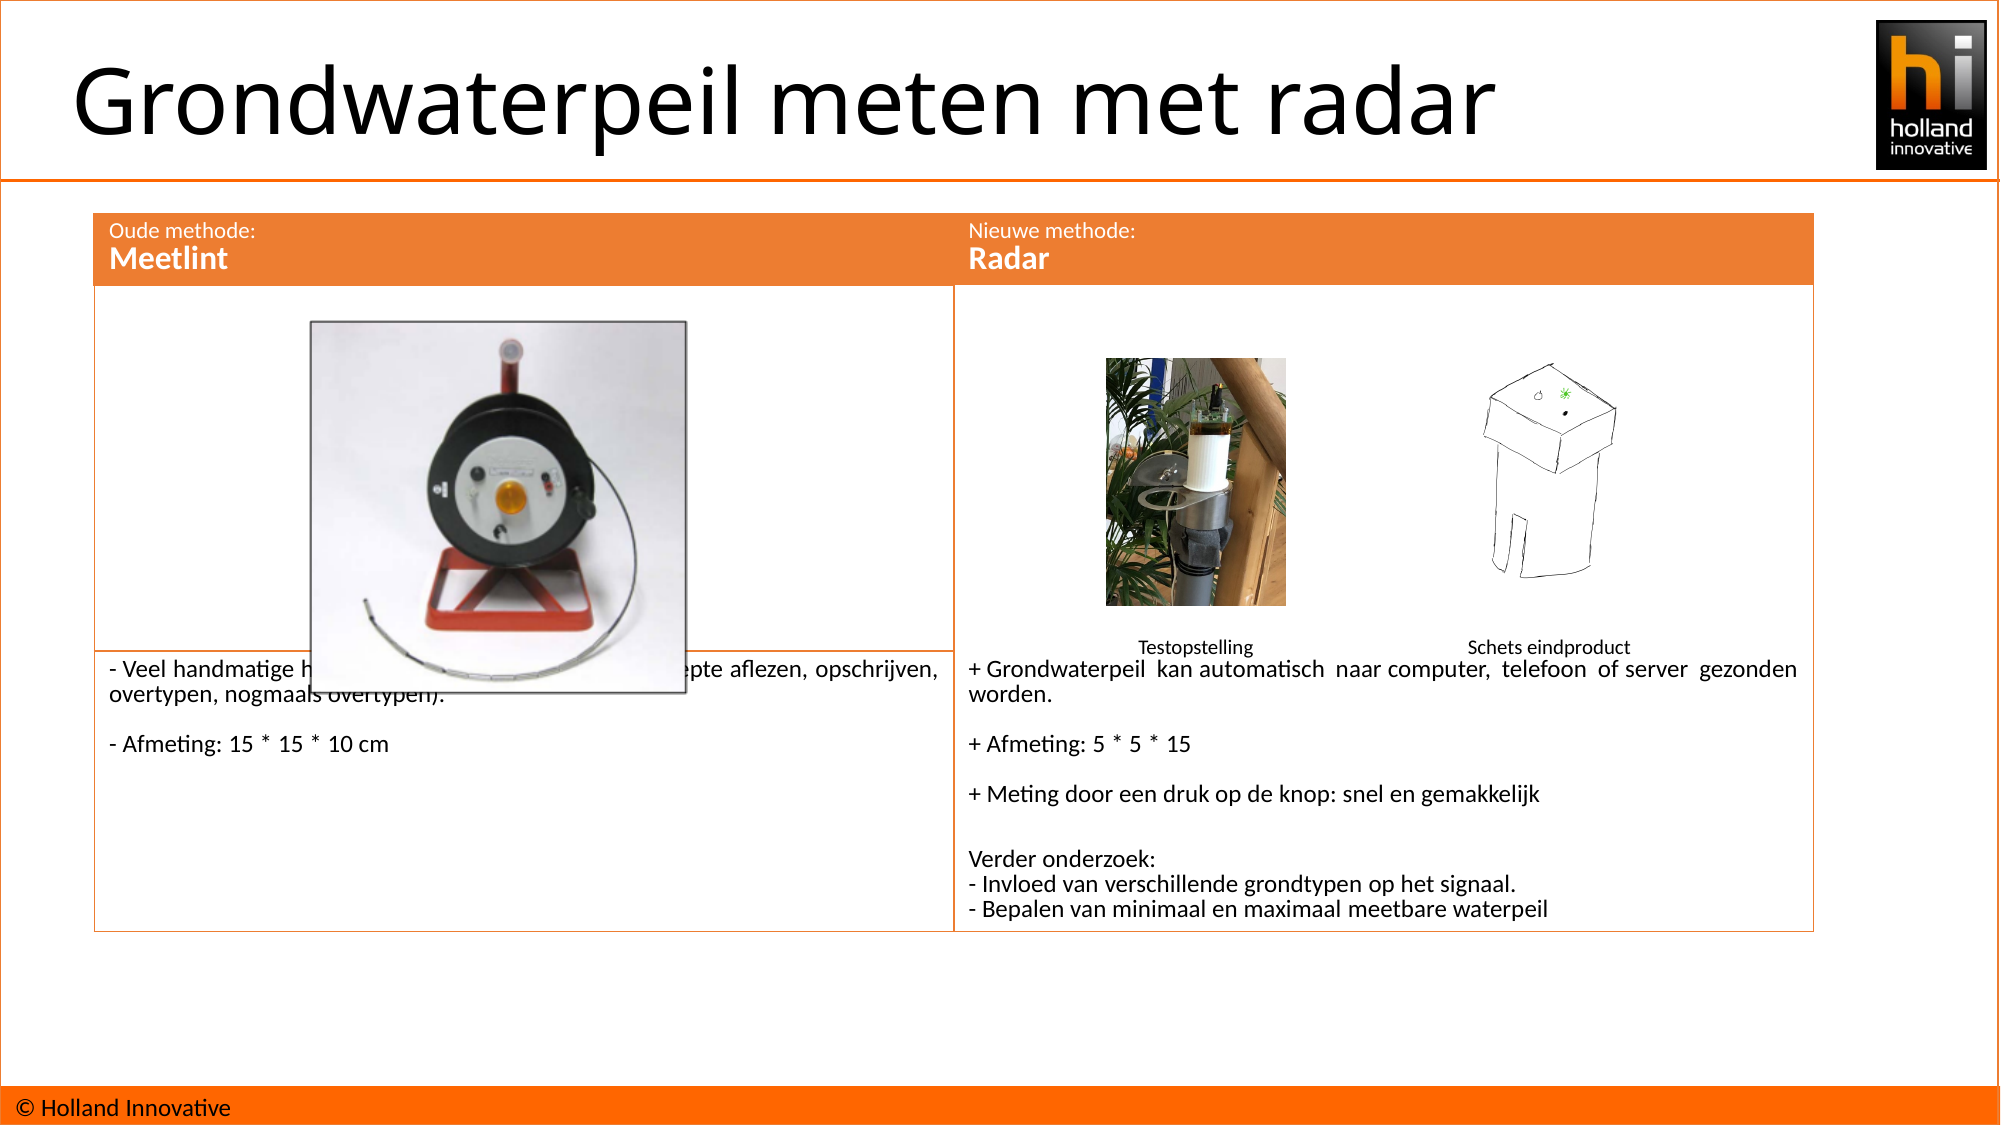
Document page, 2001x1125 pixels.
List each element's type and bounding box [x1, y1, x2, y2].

text_box [0, 0, 1999, 1125]
picture [1465, 348, 1641, 595]
picture [1106, 358, 1286, 606]
picture [309, 319, 688, 695]
